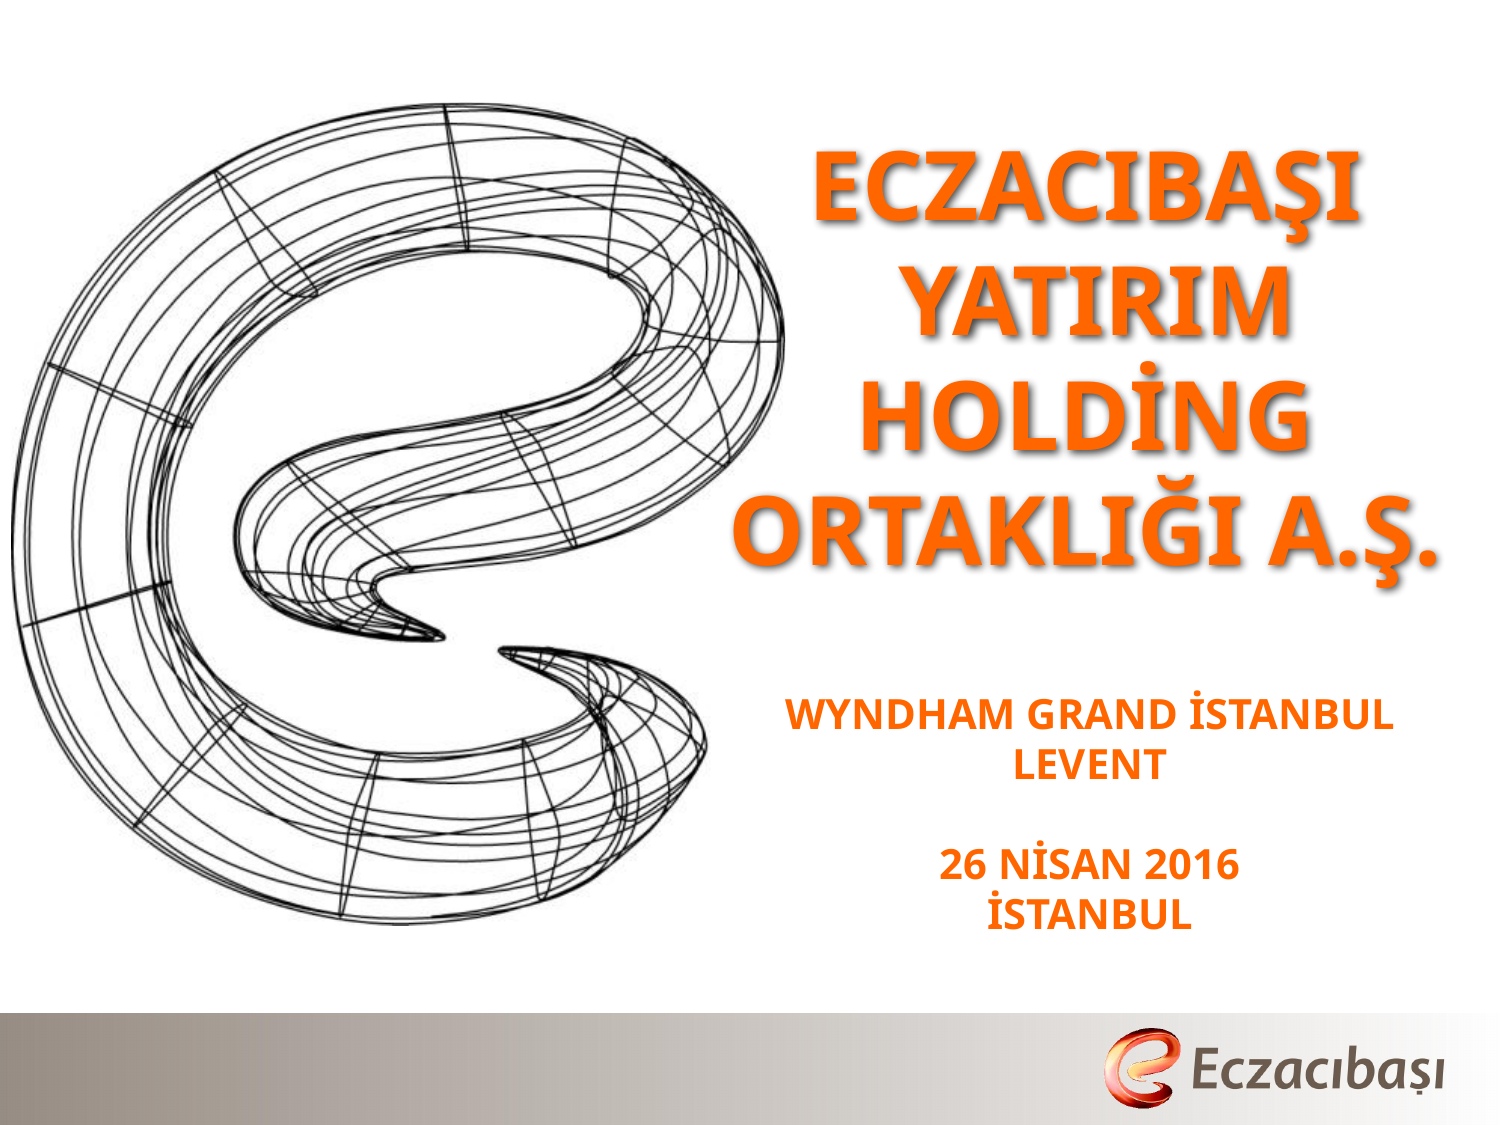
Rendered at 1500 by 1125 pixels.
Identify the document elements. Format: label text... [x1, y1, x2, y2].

picture [0, 1013, 1500, 1125]
text_box WYNDHAM GRAND İSTANBUL LEVENT 26 NİSAN 2016 İSTANBUL [709, 680, 1471, 946]
picture [10, 102, 786, 927]
text_box ECZACIBAŞI YATIRIM HOLDİNG ORTAKLIĞI A.Ş. [790, 117, 1500, 592]
